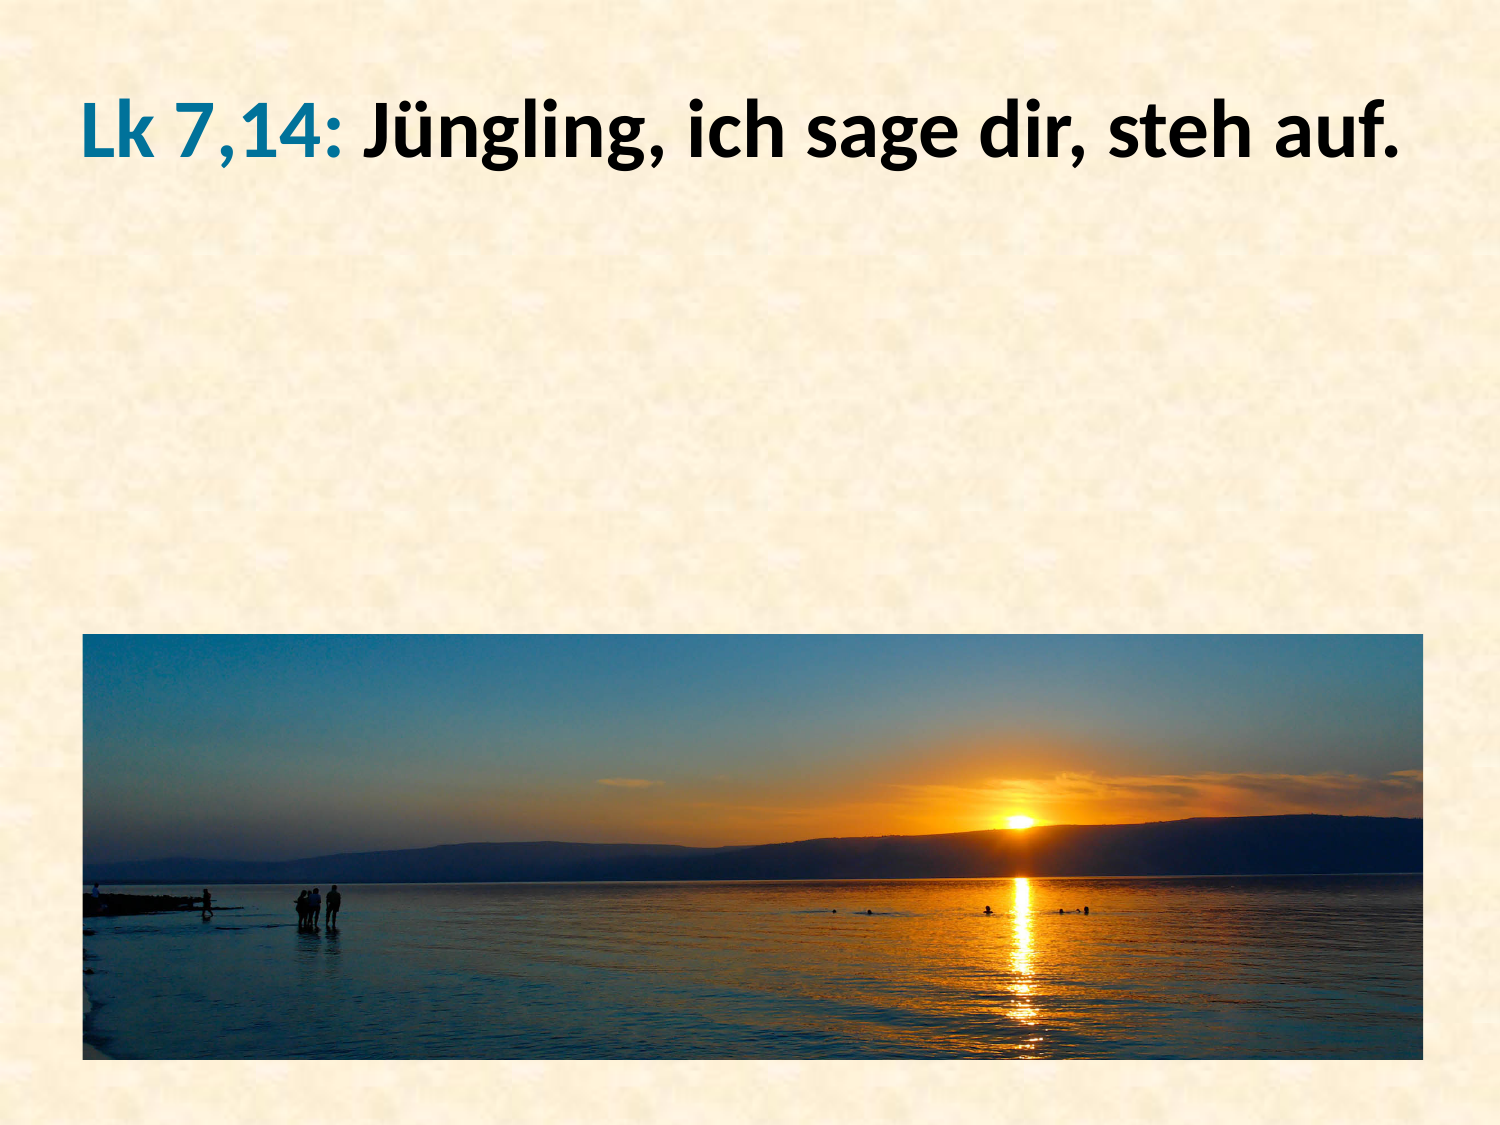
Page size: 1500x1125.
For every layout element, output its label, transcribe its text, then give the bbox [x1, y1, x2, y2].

text_box Lk 7,14: Jüngling, ich sage dir, steh auf. [64, 66, 1447, 598]
picture [0, 0, 1500, 1125]
